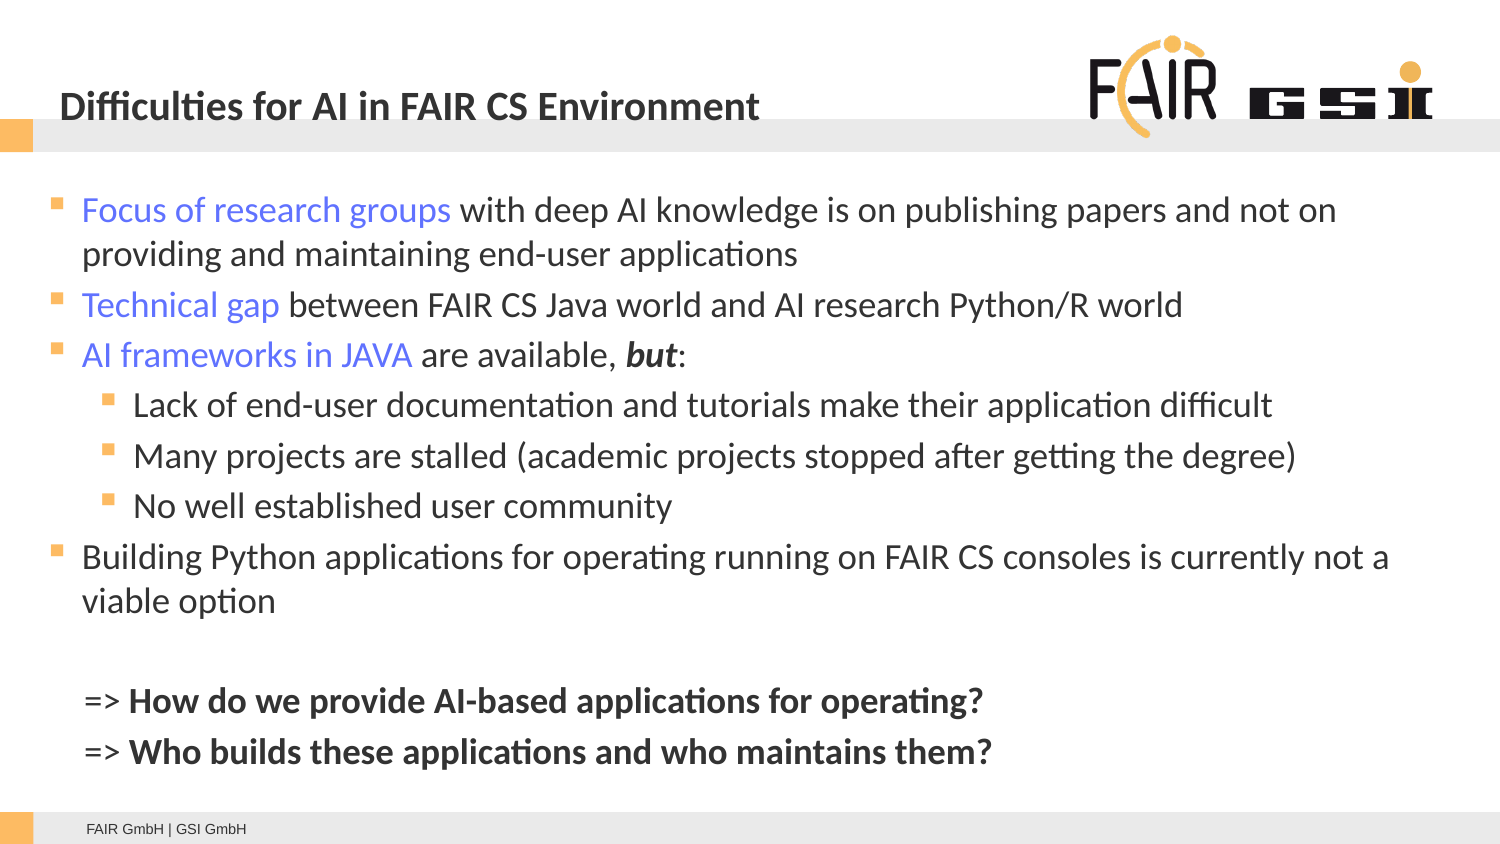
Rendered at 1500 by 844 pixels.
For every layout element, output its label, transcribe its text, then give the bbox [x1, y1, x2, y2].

list Difficulties for AI in FAIR CS Environment [51, 20, 1049, 137]
picture [1248, 59, 1434, 119]
picture [1089, 33, 1217, 140]
list Focus of research groups with deep AI knowledge is on publishing papers and not on providing and maintaining end-user applications Technical gap between FAIR CS Java world and AI research Python/R world AI frameworks in JAVA are available, but: Lack of end-user documentation and tutorials make their application difficult Many projects are stalled (academic projects stopped after getting the degree) No well established user community Building Python applications for operating running on FAIR CS consoles is currently not a viable option => How do we provide AI-based applications for operating? => Who builds these applications and who maintains them? [35, 177, 1480, 783]
